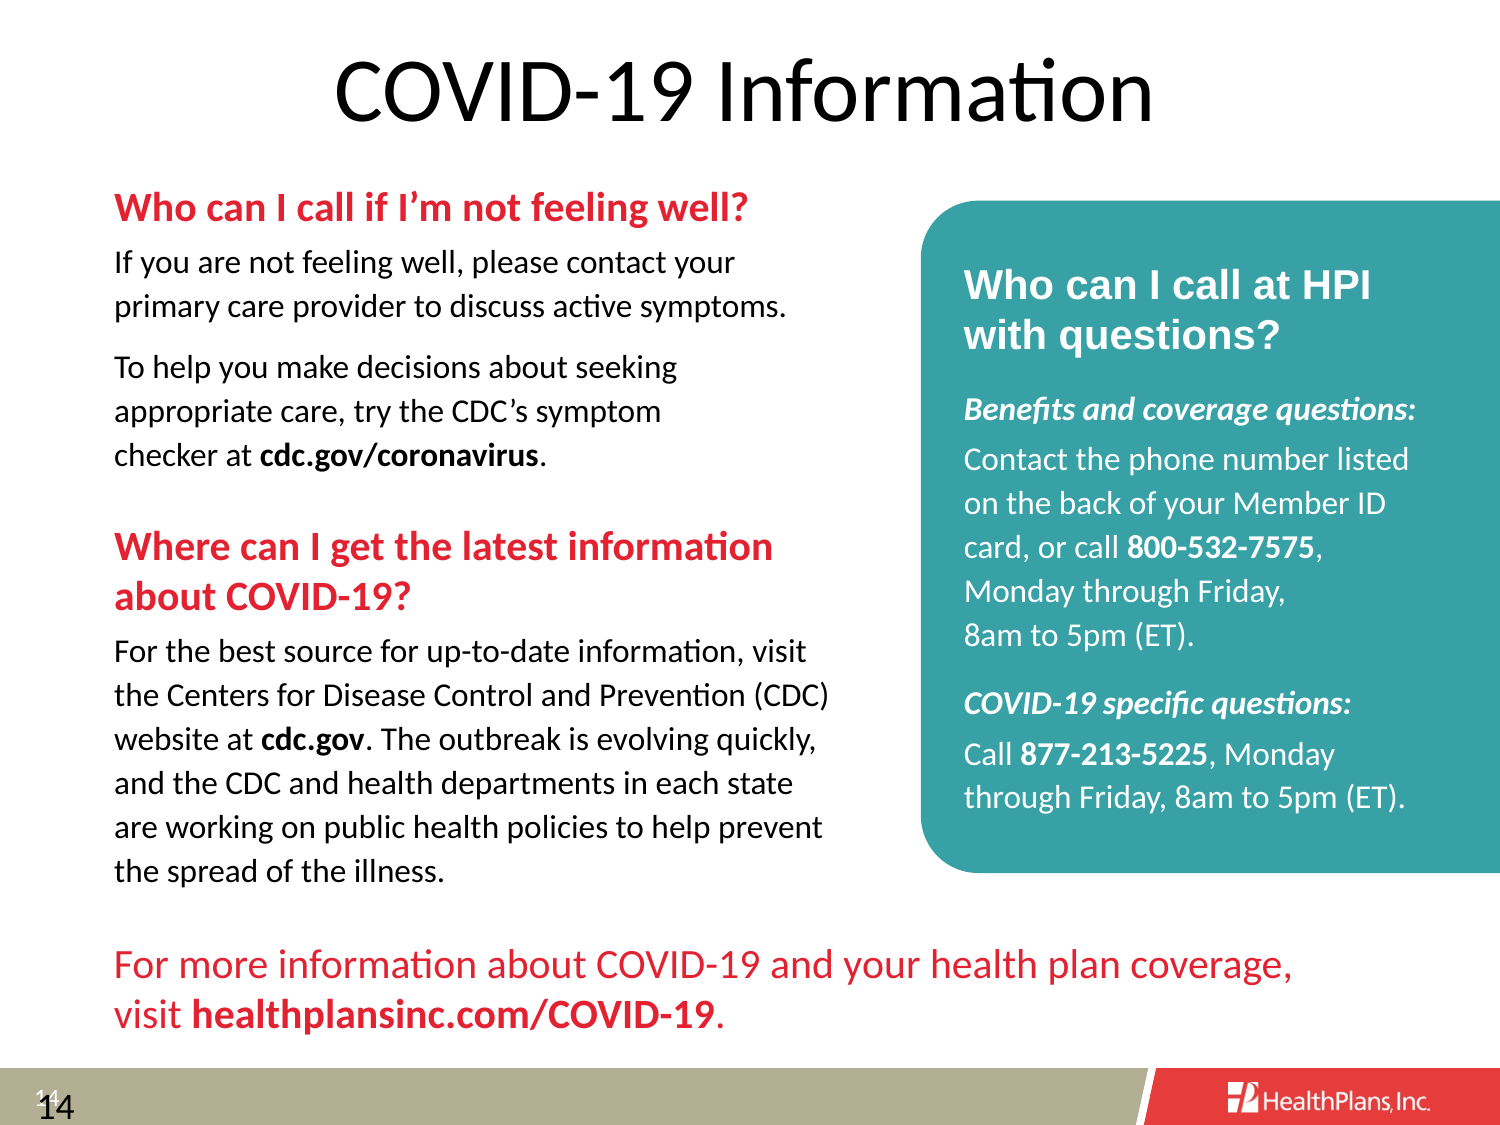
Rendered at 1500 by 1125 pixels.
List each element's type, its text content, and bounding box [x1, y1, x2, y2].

text_box Who can I call if I’m not feeling well? If you are not feeling well, please contact your primary care provider to discuss active symptoms. To help you make decisions about seeking appropriate care, try the CDC’s symptom checker at cdc.gov/coronavirus. Where can I get the latest information about COVID-19? For the best source for up-to-date information, visit the Centers for Disease Control and Prevention (CDC) website at cdc.gov. The outbreak is evolving quickly, and the CDC and health departments in each state are working on public health policies to help prevent the spread of the illness. [99, 175, 853, 925]
slide_number 14 [21, 1074, 360, 1120]
text_box [962, 198, 1500, 876]
title COVID-19 Information [45, 22, 1447, 137]
text_box Who can I call at HPI with questions? Benefits and coverage questions: Contact the phone number listed on the back of your Member ID card, or call 800-532-7575, Monday through Friday, 8am to 5pm (ET). COVID-19 specific questions: Call 877-213-5225, Monday through Friday, 8am to 5pm (ET). [948, 200, 1444, 873]
picture [0, 1068, 1500, 1125]
text_box For more information about COVID-19 and your health plan coverage, visit healthplansinc.com/COVID-19. [99, 929, 1411, 1045]
text_box [918, 206, 948, 867]
